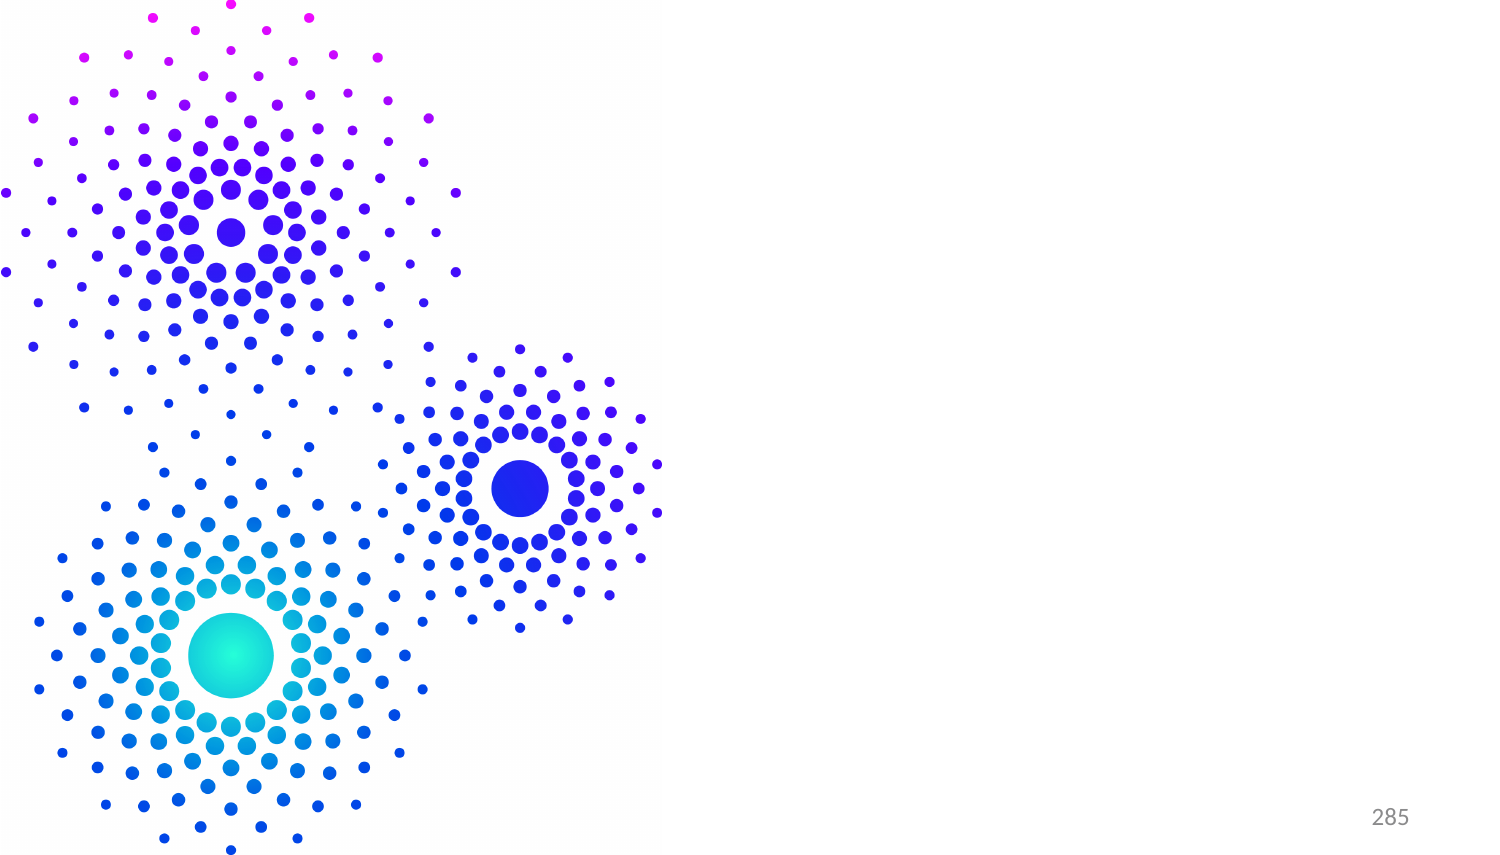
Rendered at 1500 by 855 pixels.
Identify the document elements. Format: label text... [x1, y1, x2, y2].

slide_number 285 [1074, 792, 1425, 838]
picture [1, 0, 662, 855]
